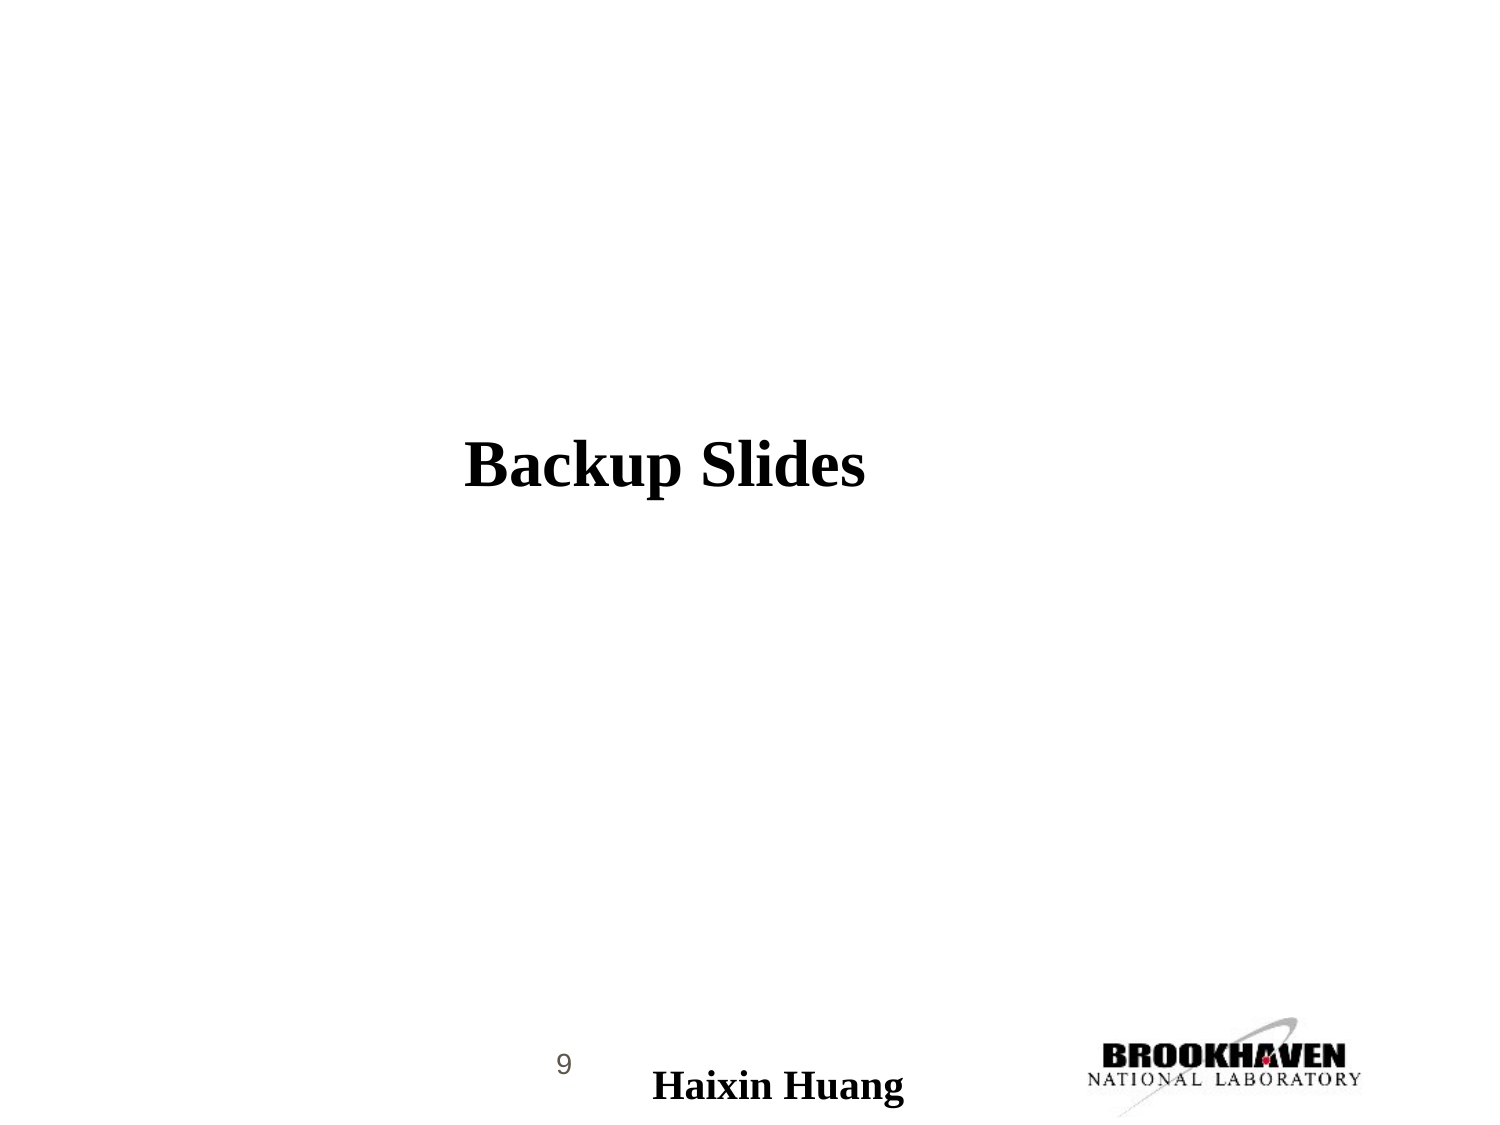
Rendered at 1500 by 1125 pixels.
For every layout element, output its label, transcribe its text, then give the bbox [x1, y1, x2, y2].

footer Haixin Huang [637, 1050, 1050, 1088]
text_box Backup Slides [449, 412, 1063, 508]
picture [1087, 1017, 1363, 1125]
slide_number 9 [337, 1049, 588, 1088]
